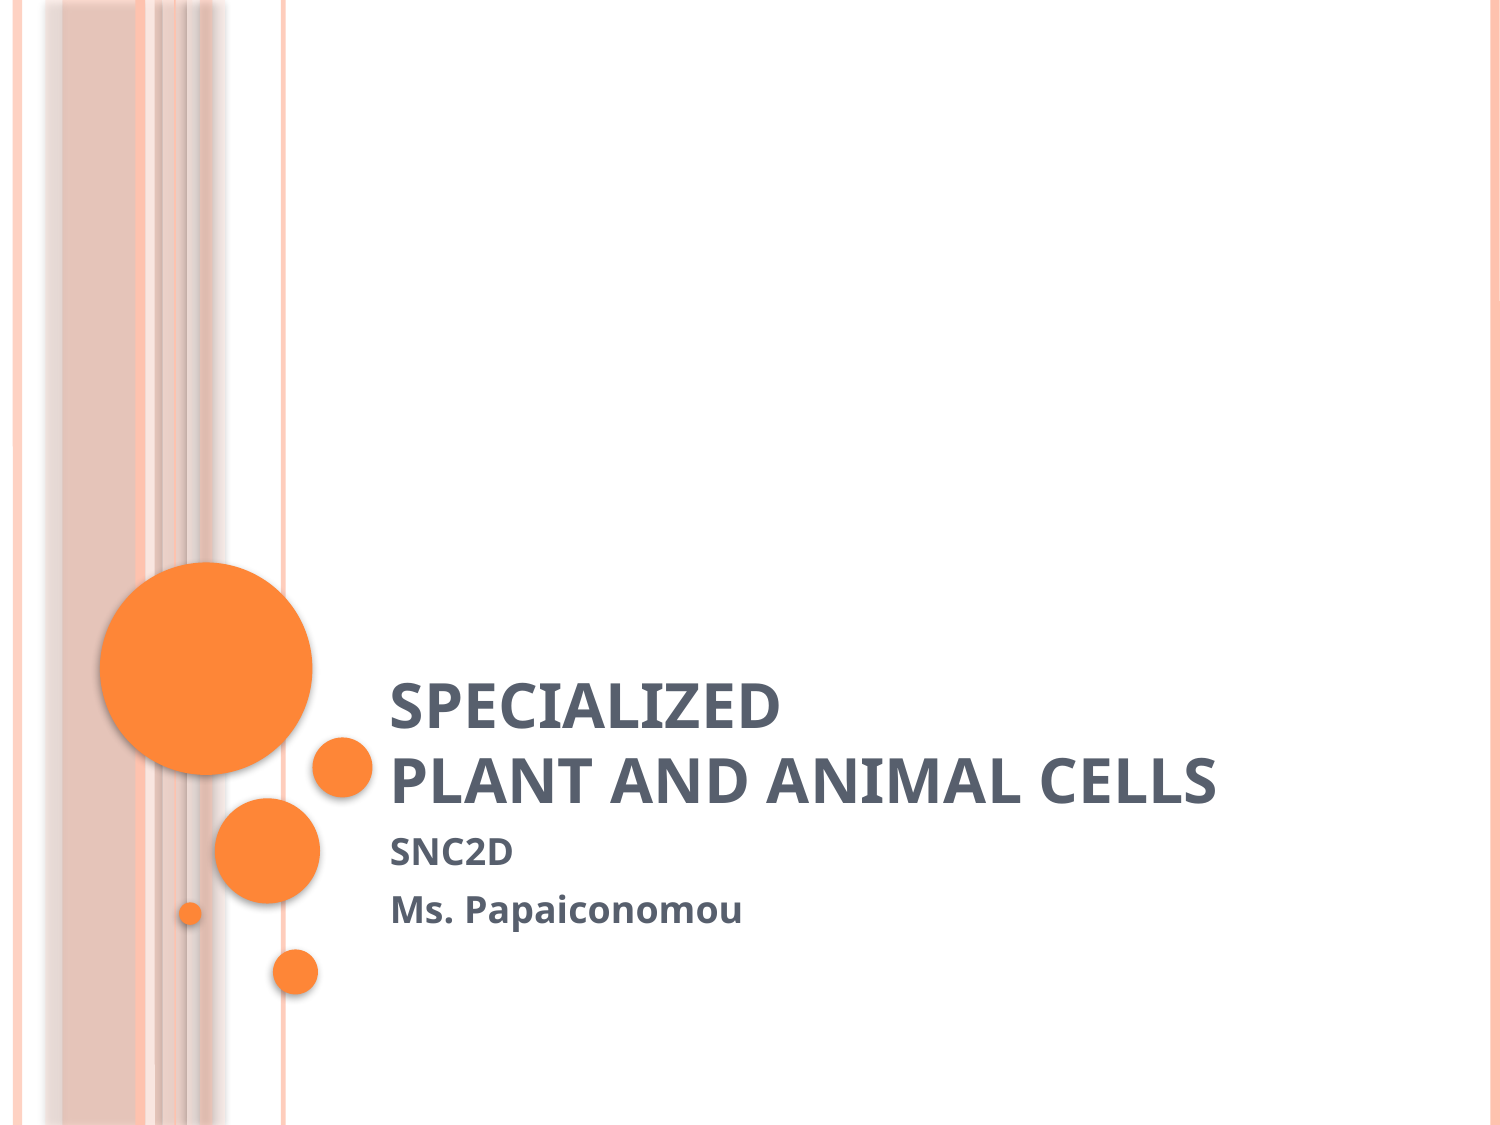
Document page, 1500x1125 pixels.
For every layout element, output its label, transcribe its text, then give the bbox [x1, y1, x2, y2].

title Specialized Plant and Animal Cells [375, 512, 1388, 820]
subtitle SNC2D Ms. Papaiconomou [375, 820, 1388, 1046]
